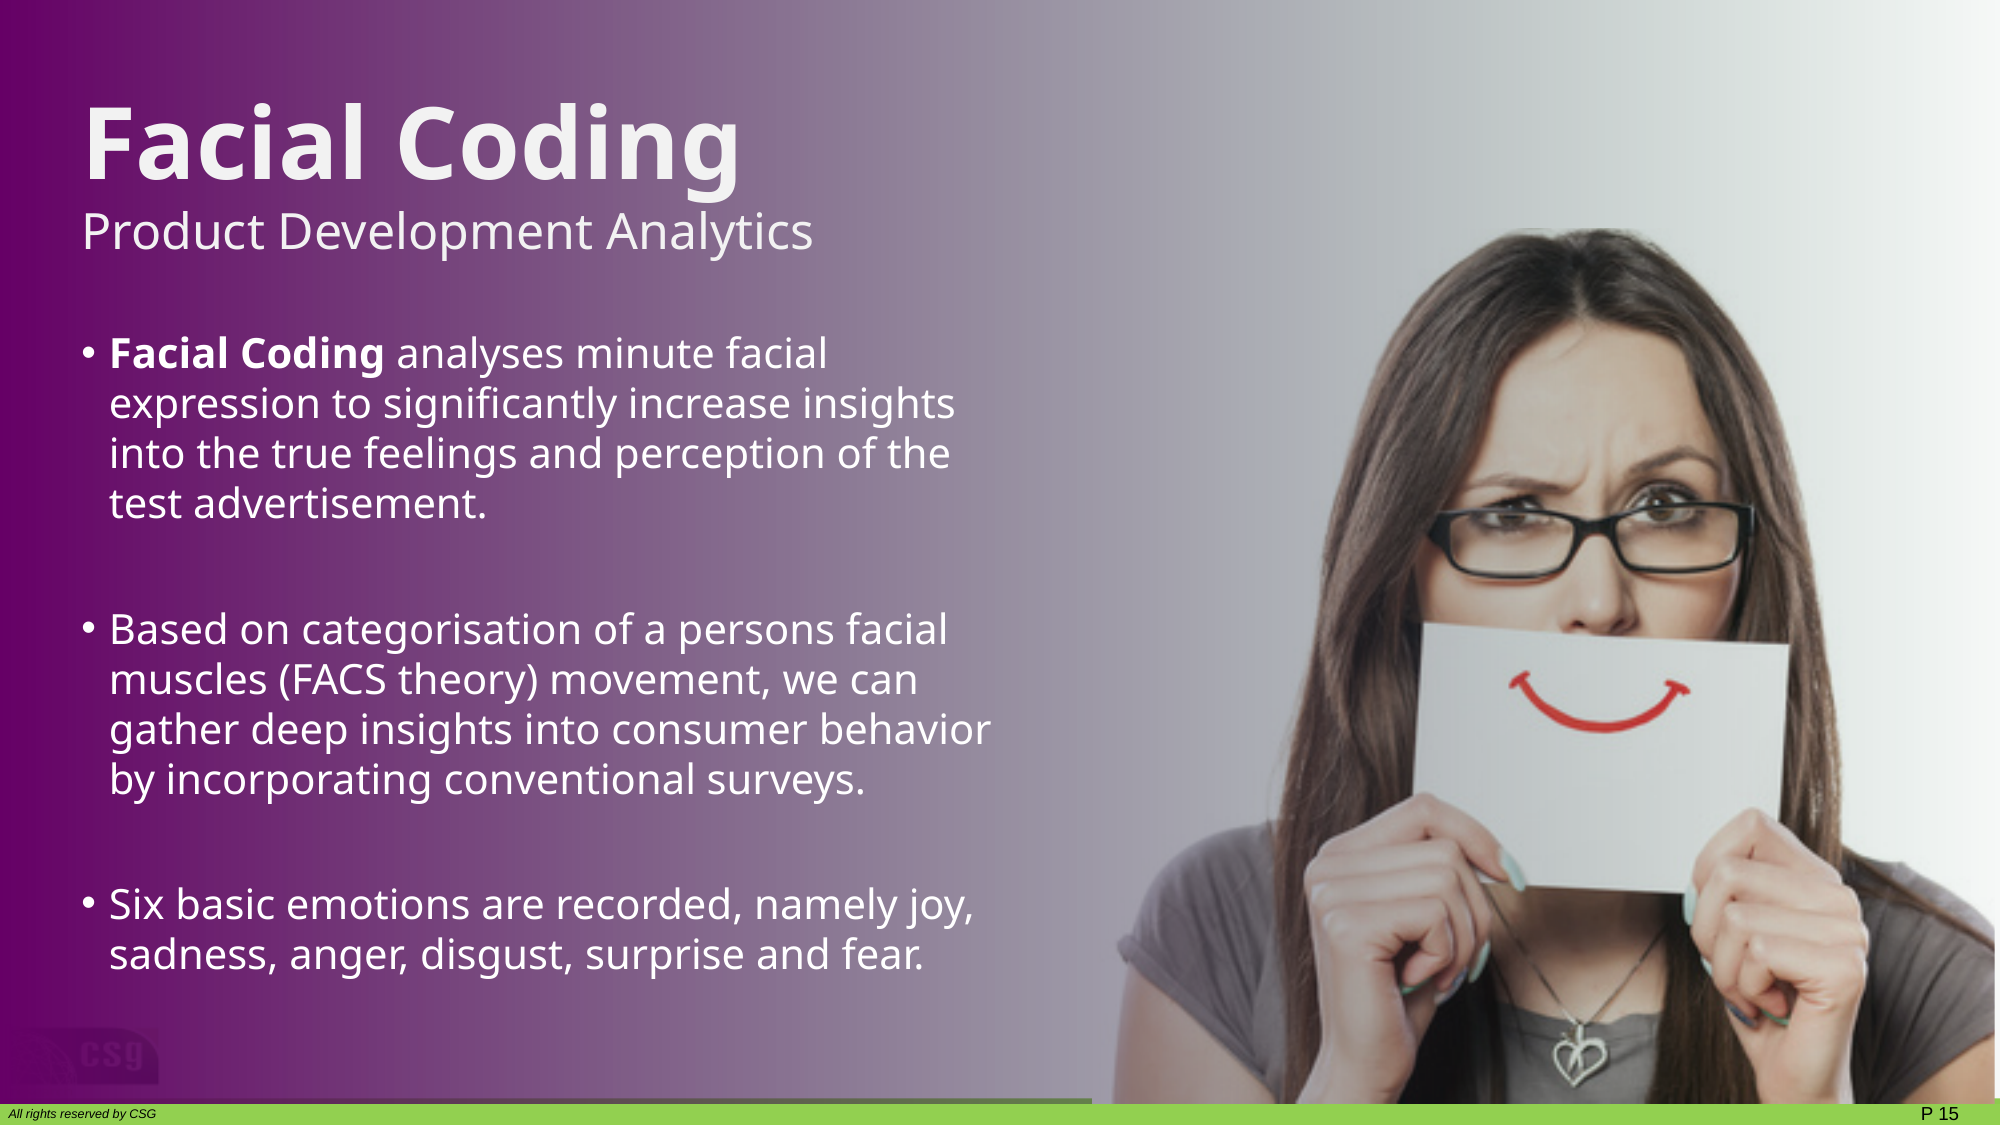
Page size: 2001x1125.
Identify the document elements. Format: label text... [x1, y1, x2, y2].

text_box Facial Coding analyses minute facial expression to significantly increase insights into the true feelings and perception of the test advertisement. Based on categorisation of a persons facial muscles (FACS theory) movement, we can gather deep insights into consumer behavior by incorporating conventional surveys. Six basic emotions are recorded, namely joy, sadness, anger, disgust, surprise and fear. [66, 319, 1008, 985]
text_box [0, 0, 2000, 1104]
text_box Facial Coding Product Development Analytics [66, 72, 1505, 267]
picture [1092, 228, 1995, 1104]
